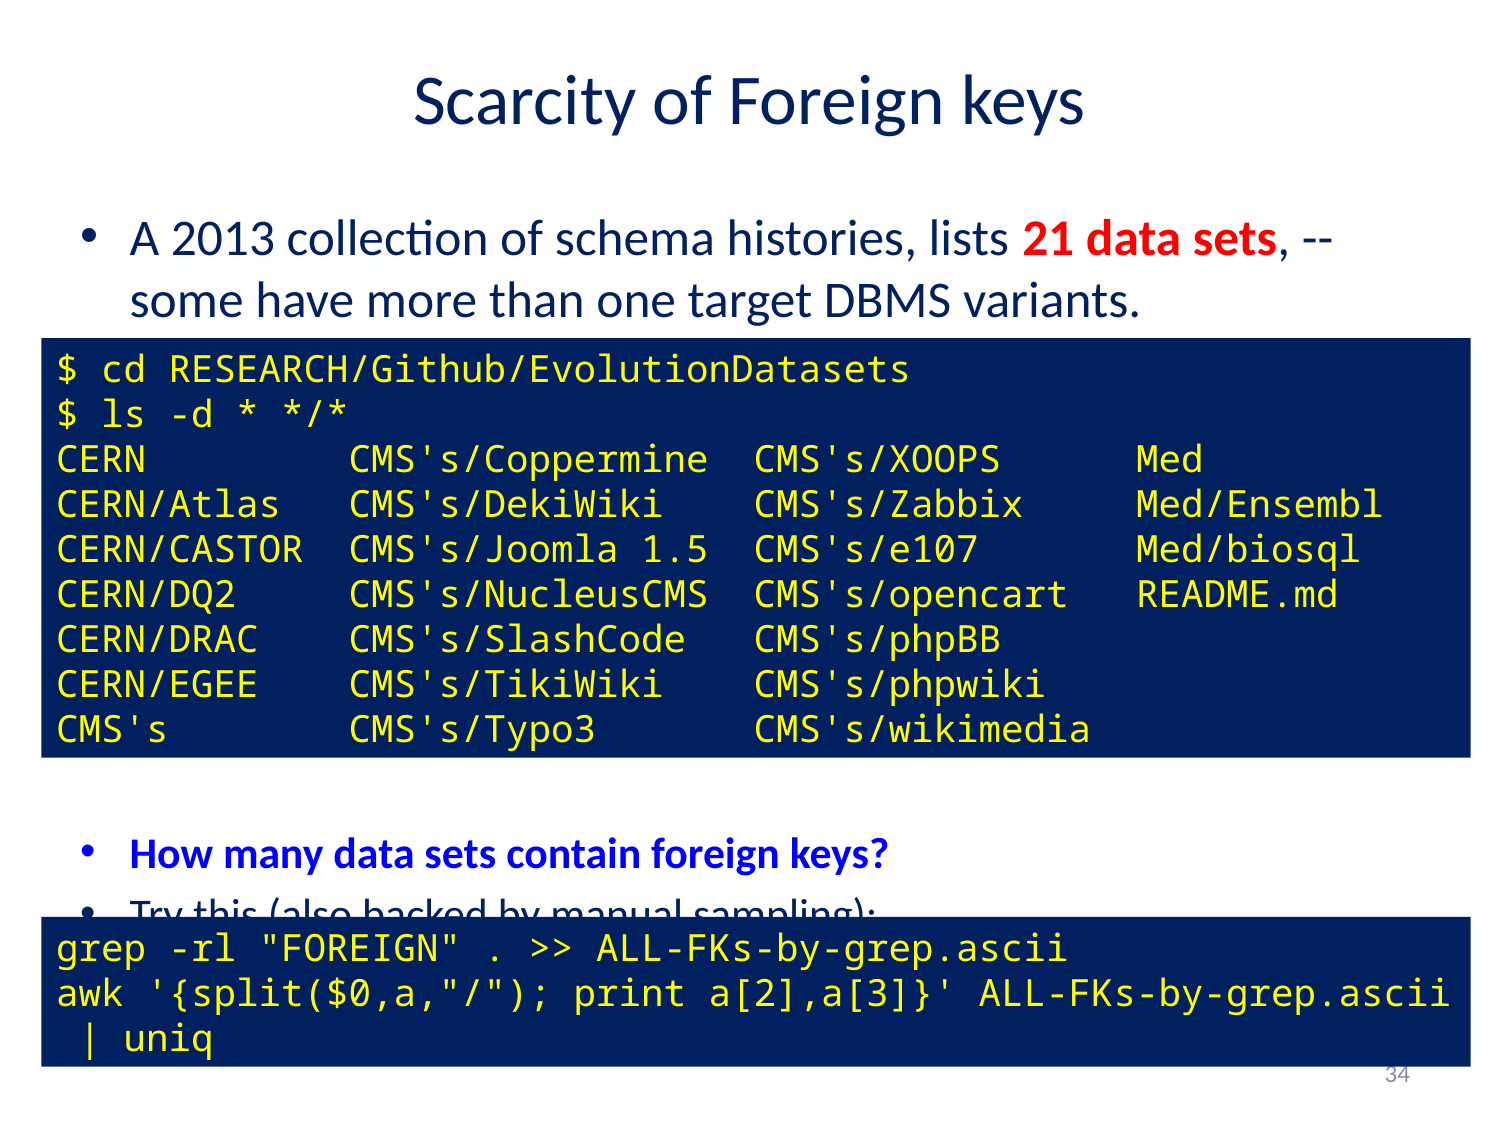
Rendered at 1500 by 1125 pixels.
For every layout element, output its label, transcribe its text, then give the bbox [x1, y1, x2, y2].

slide_number 34 [1074, 1067, 1425, 1103]
text_box $ cd RESEARCH/Github/EvolutionDatasets $ ls -d * */* CERN CMS's/Coppermine CMS's/XOOPS Med CERN/Atlas CMS's/DekiWiki CMS's/Zabbix Med/Ensembl CERN/CASTOR CMS's/Joomla 1.5 CMS's/e107 Med/biosql CERN/DQ2 CMS's/NucleusCMS CMS's/opencart README.md CERN/DRAC CMS's/SlashCode CMS's/phpBB CERN/EGEE CMS's/TikiWiki CMS's/phpwiki CMS's CMS's/Typo3 CMS's/wikimedia [41, 338, 1471, 758]
text_box grep -rl "FOREIGN" . >> ALL-FKs-by-grep.ascii awk '{split($0,a,"/"); print a[2],a[3]}' ALL-FKs-by-grep.ascii | uniq [41, 916, 1471, 1067]
title Scarcity of Foreign keys [75, 45, 1425, 196]
list A 2013 collection of schema histories, lists 21 data sets, -- some have more than one target DBMS variants. How many data sets contain foreign keys? Try this (also backed by manual sampling): [64, 758, 1471, 916]
list A 2013 collection of schema histories, lists 21 data sets, -- some have more than one target DBMS variants. How many data sets contain foreign keys? Try this (also backed by manual sampling): [64, 196, 1471, 338]
